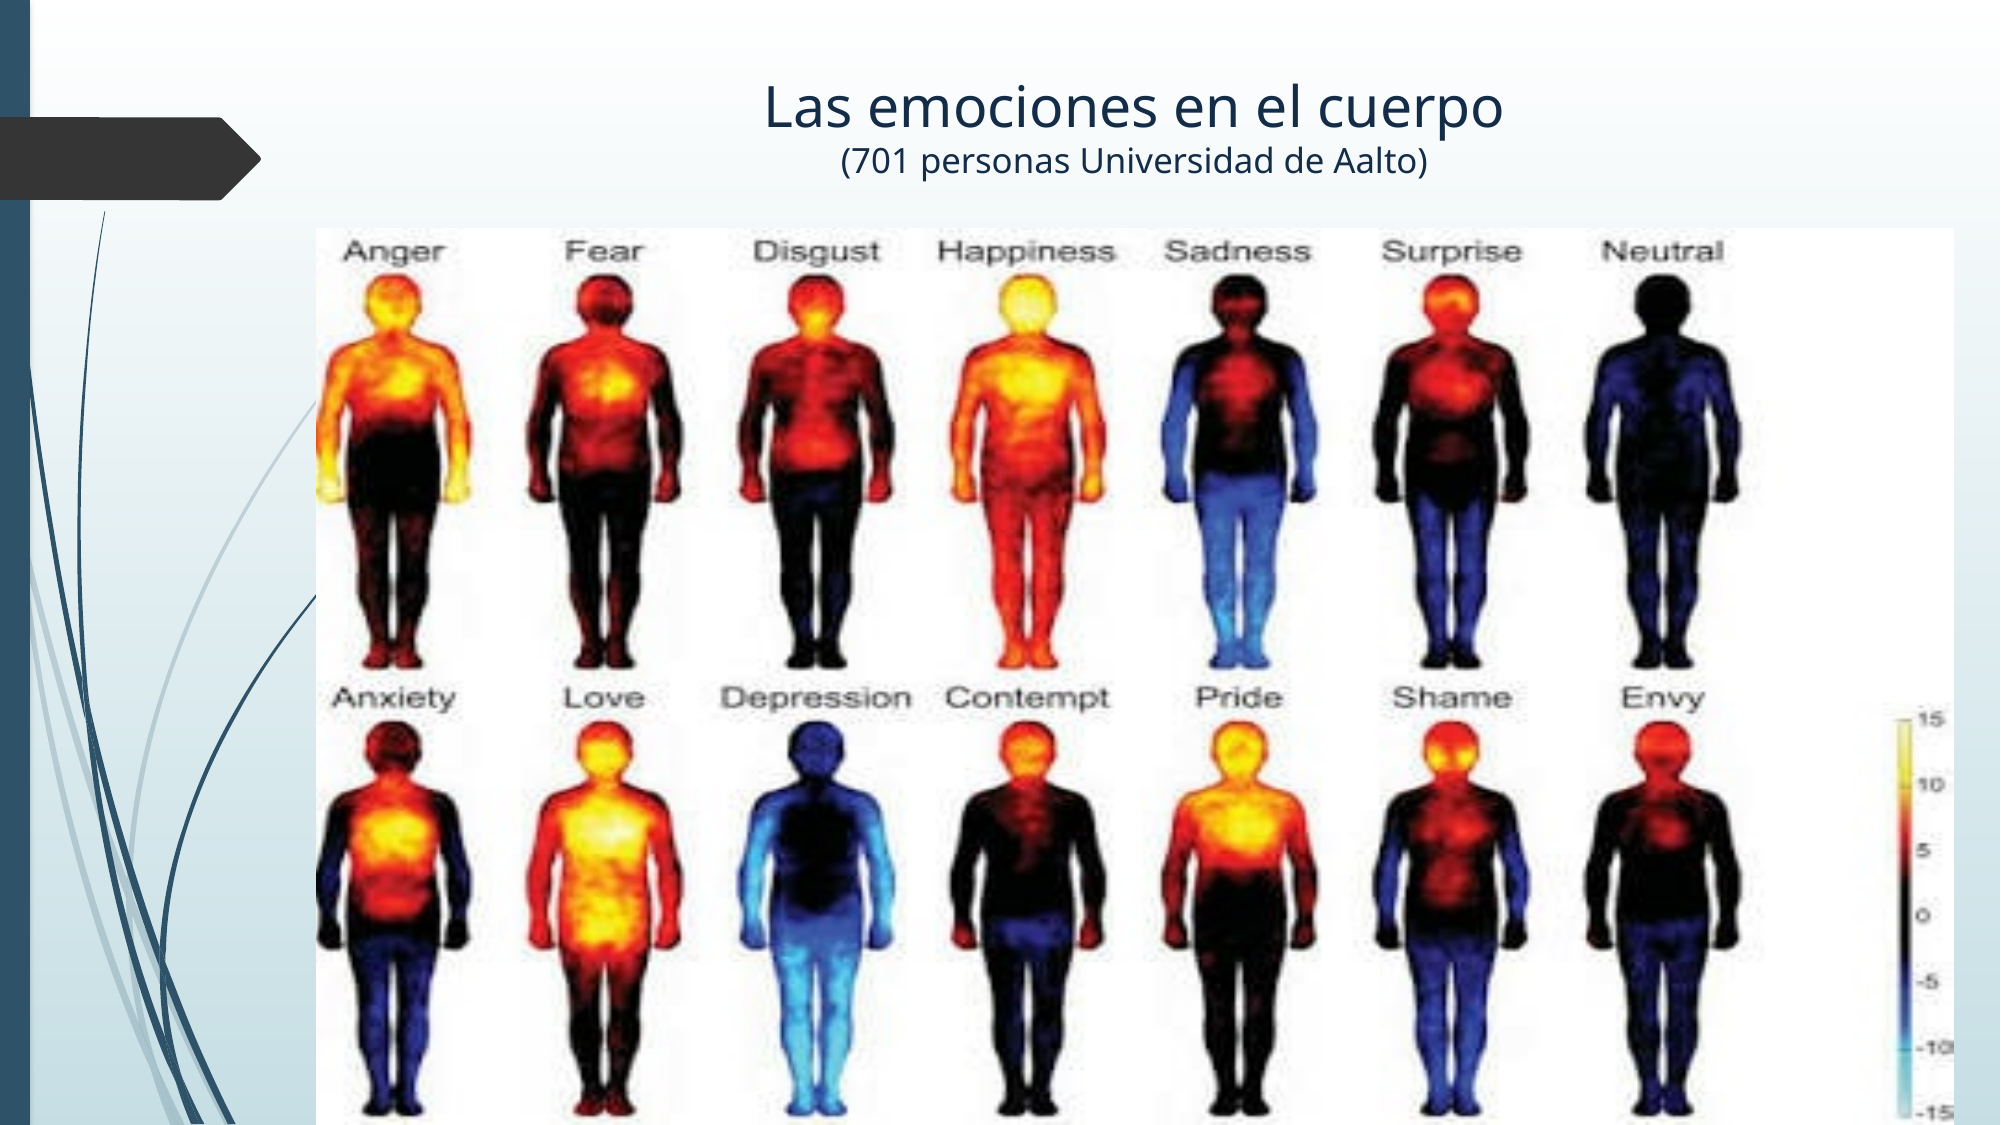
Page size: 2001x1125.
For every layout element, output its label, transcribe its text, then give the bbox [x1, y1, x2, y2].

picture [316, 227, 1954, 1125]
title Las emociones en el cuerpo (701 personas Universidad de Aalto) [403, 63, 1866, 190]
